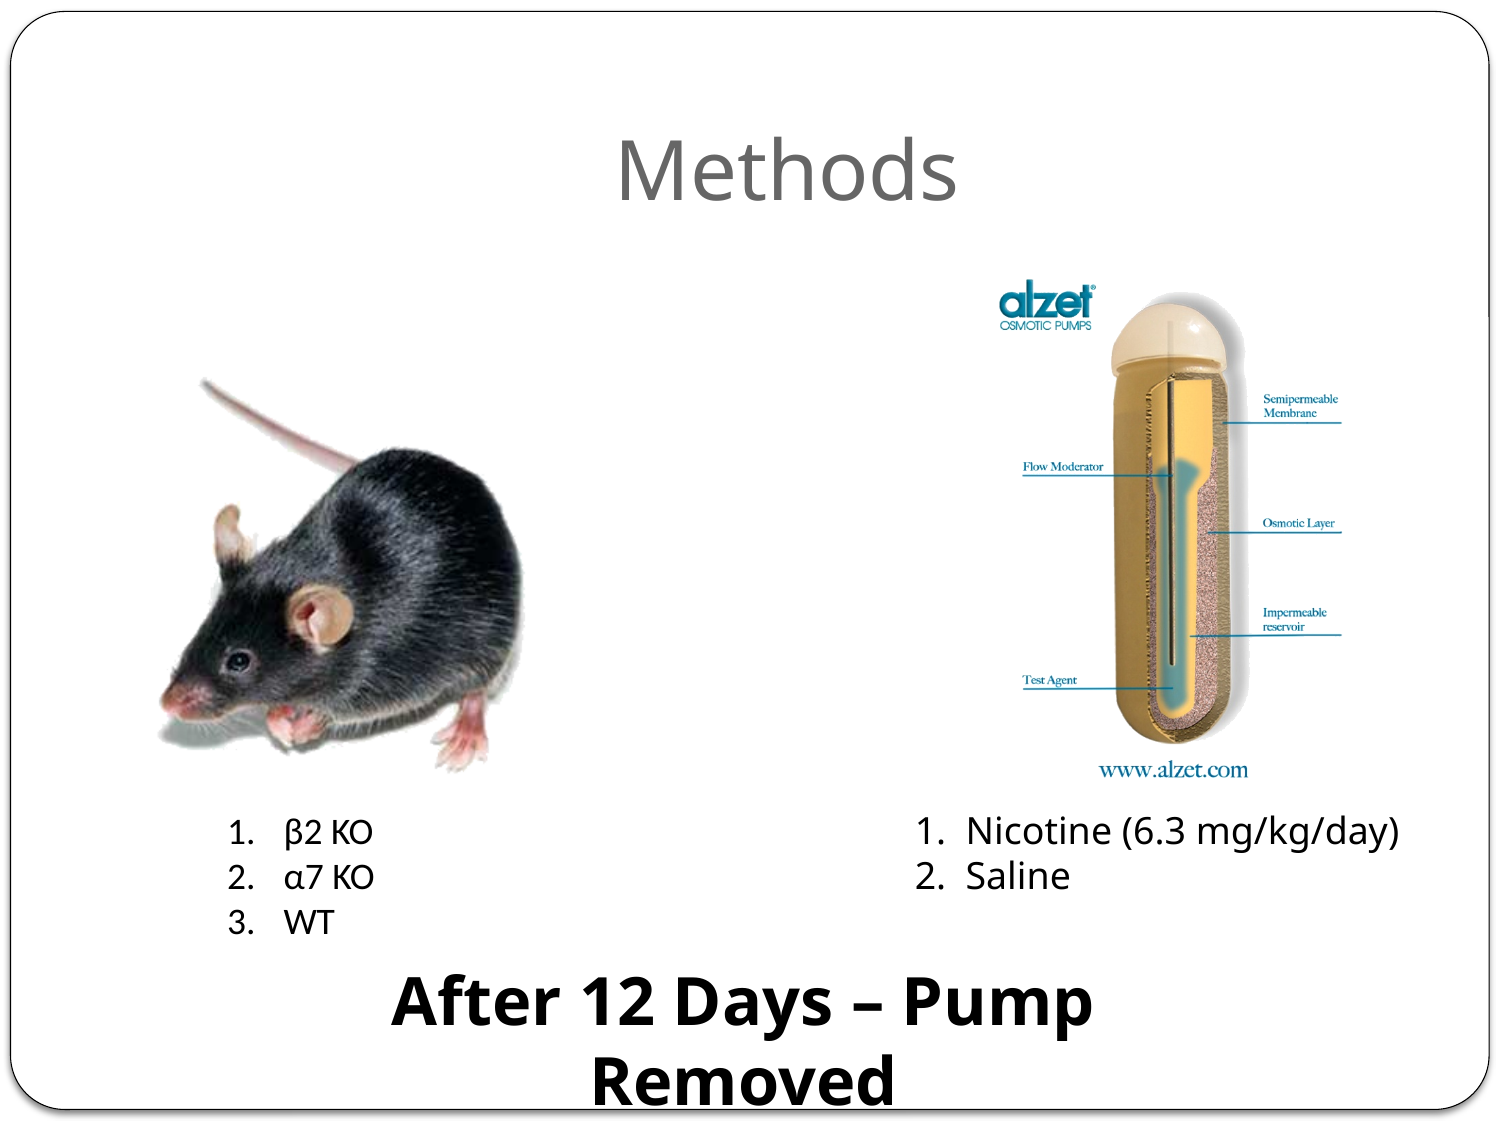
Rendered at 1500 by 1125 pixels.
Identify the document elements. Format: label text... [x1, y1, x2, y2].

text_box β2 KO α7 KO WT [212, 799, 438, 950]
text_box [25, 0, 76, 27]
text_box After 12 Days – Pump Removed [224, 951, 1263, 1125]
picture [112, 374, 582, 782]
picture [974, 262, 1365, 813]
title Methods [150, 45, 1425, 233]
text_box 1. Nicotine (6.3 mg/kg/day) 2. Saline [899, 799, 1425, 905]
